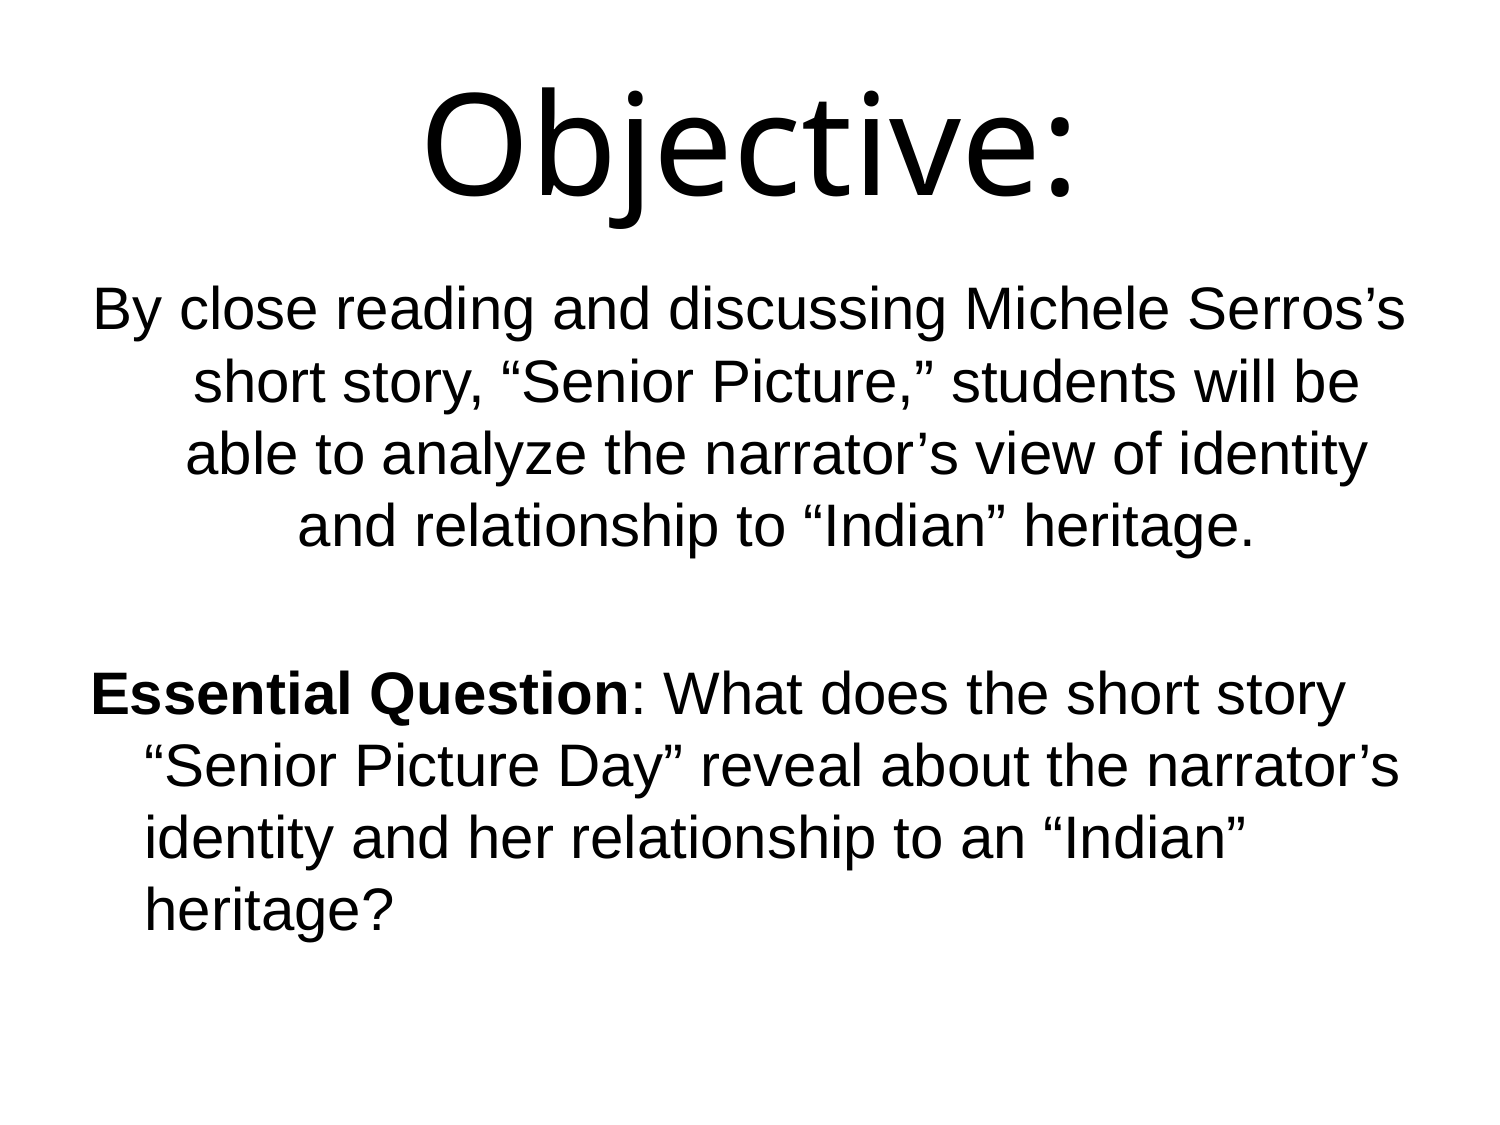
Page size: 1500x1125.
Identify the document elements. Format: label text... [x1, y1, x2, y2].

list By close reading and discussing Michele Serros’s short story, “Senior Picture,” students will be able to analyze the narrator’s view of identity and relationship to “Indian” heritage. Essential Question: What does the short story “Senior Picture Day” reveal about the narrator’s identity and her relationship to an “Indian” heritage? [75, 262, 1425, 1005]
title Objective: [75, 45, 1425, 233]
